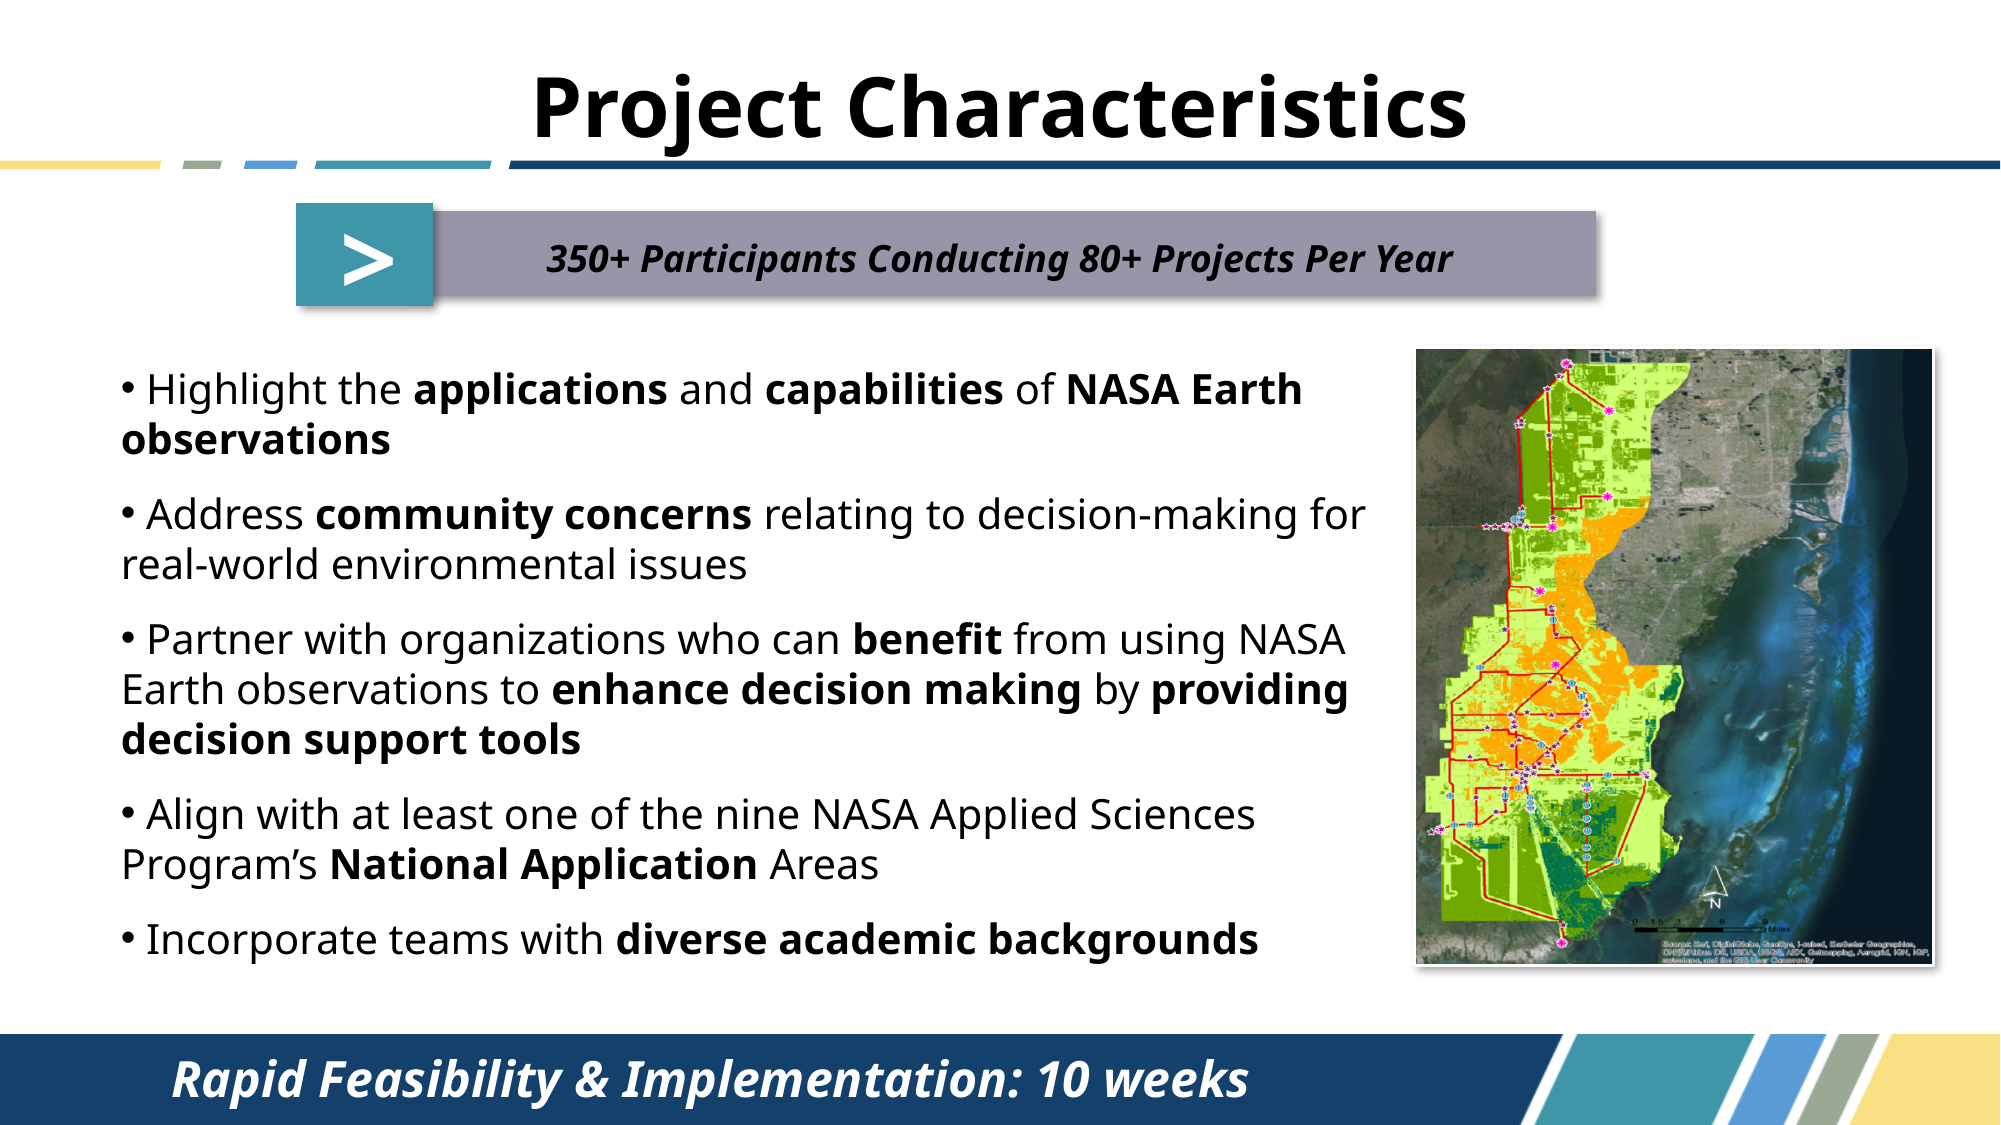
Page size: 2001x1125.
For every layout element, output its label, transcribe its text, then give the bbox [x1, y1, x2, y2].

text_box [296, 203, 300, 306]
text_box 350+ Participants Conducting 80+ Projects Per Year [522, 227, 1478, 333]
text_box Rapid Feasibility & Implementation: 10 weeks [121, 1039, 1301, 1115]
text_box > [300, 188, 438, 324]
picture [0, 1034, 2000, 1125]
text_box Highlight the applications and capabilities of NASA Earth observations Address community concerns relating to decision-making for real-world environmental issues Partner with organizations who can benefit from using NASA Earth observations to enhance decision making by providing decision support tools Align with at least one of the nine NASA Applied Sciences Program’s National Application Areas Incorporate teams with diverse academic backgrounds [106, 355, 1397, 970]
text_box [442, 211, 1596, 296]
picture [1416, 349, 1933, 965]
title Project Characteristics [137, 59, 1863, 161]
